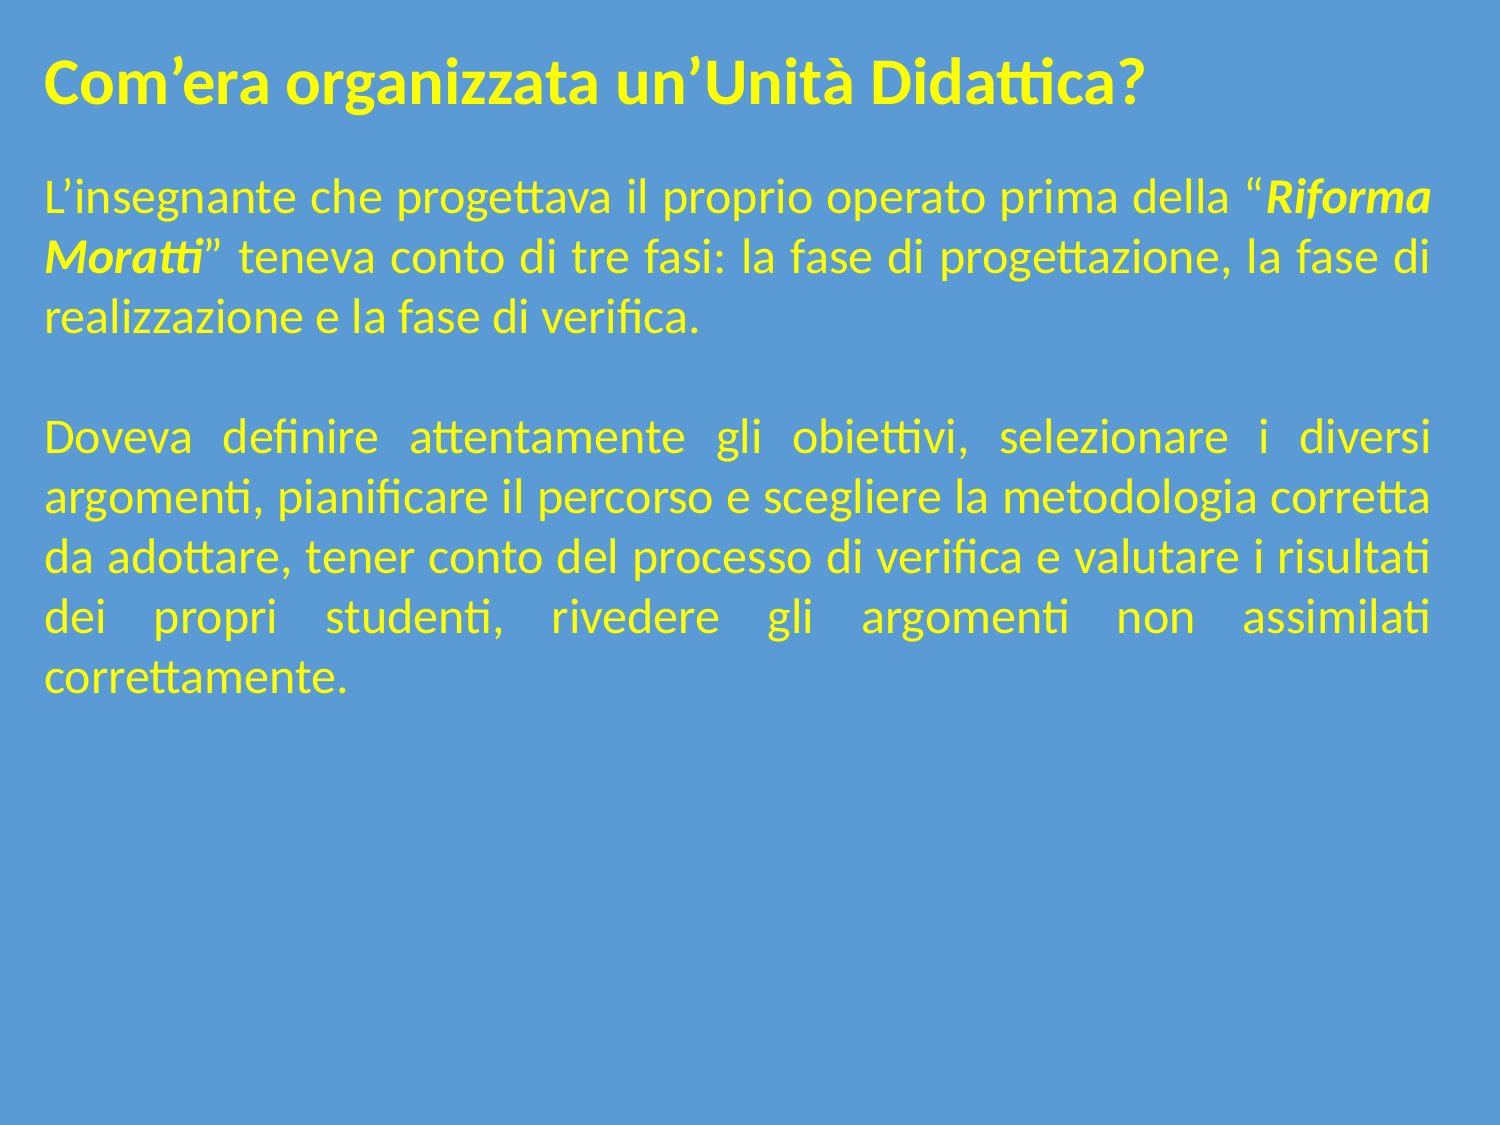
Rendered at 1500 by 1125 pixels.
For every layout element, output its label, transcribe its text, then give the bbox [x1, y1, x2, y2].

text_box Com’era organizzata un’Unità Didattica? L’insegnante che progettava il proprio operato prima della “Riforma Moratti” teneva conto di tre fasi: la fase di progettazione, la fase di realizzazione e la fase di verifica. Doveva definire attentamente gli obiettivi, selezionare i diversi argomenti, pianificare il percorso e scegliere la metodologia corretta da adottare, tener conto del processo di verifica e valutare i risultati dei propri studenti, rivedere gli argomenti non assimilati correttamente. [29, 30, 1447, 711]
